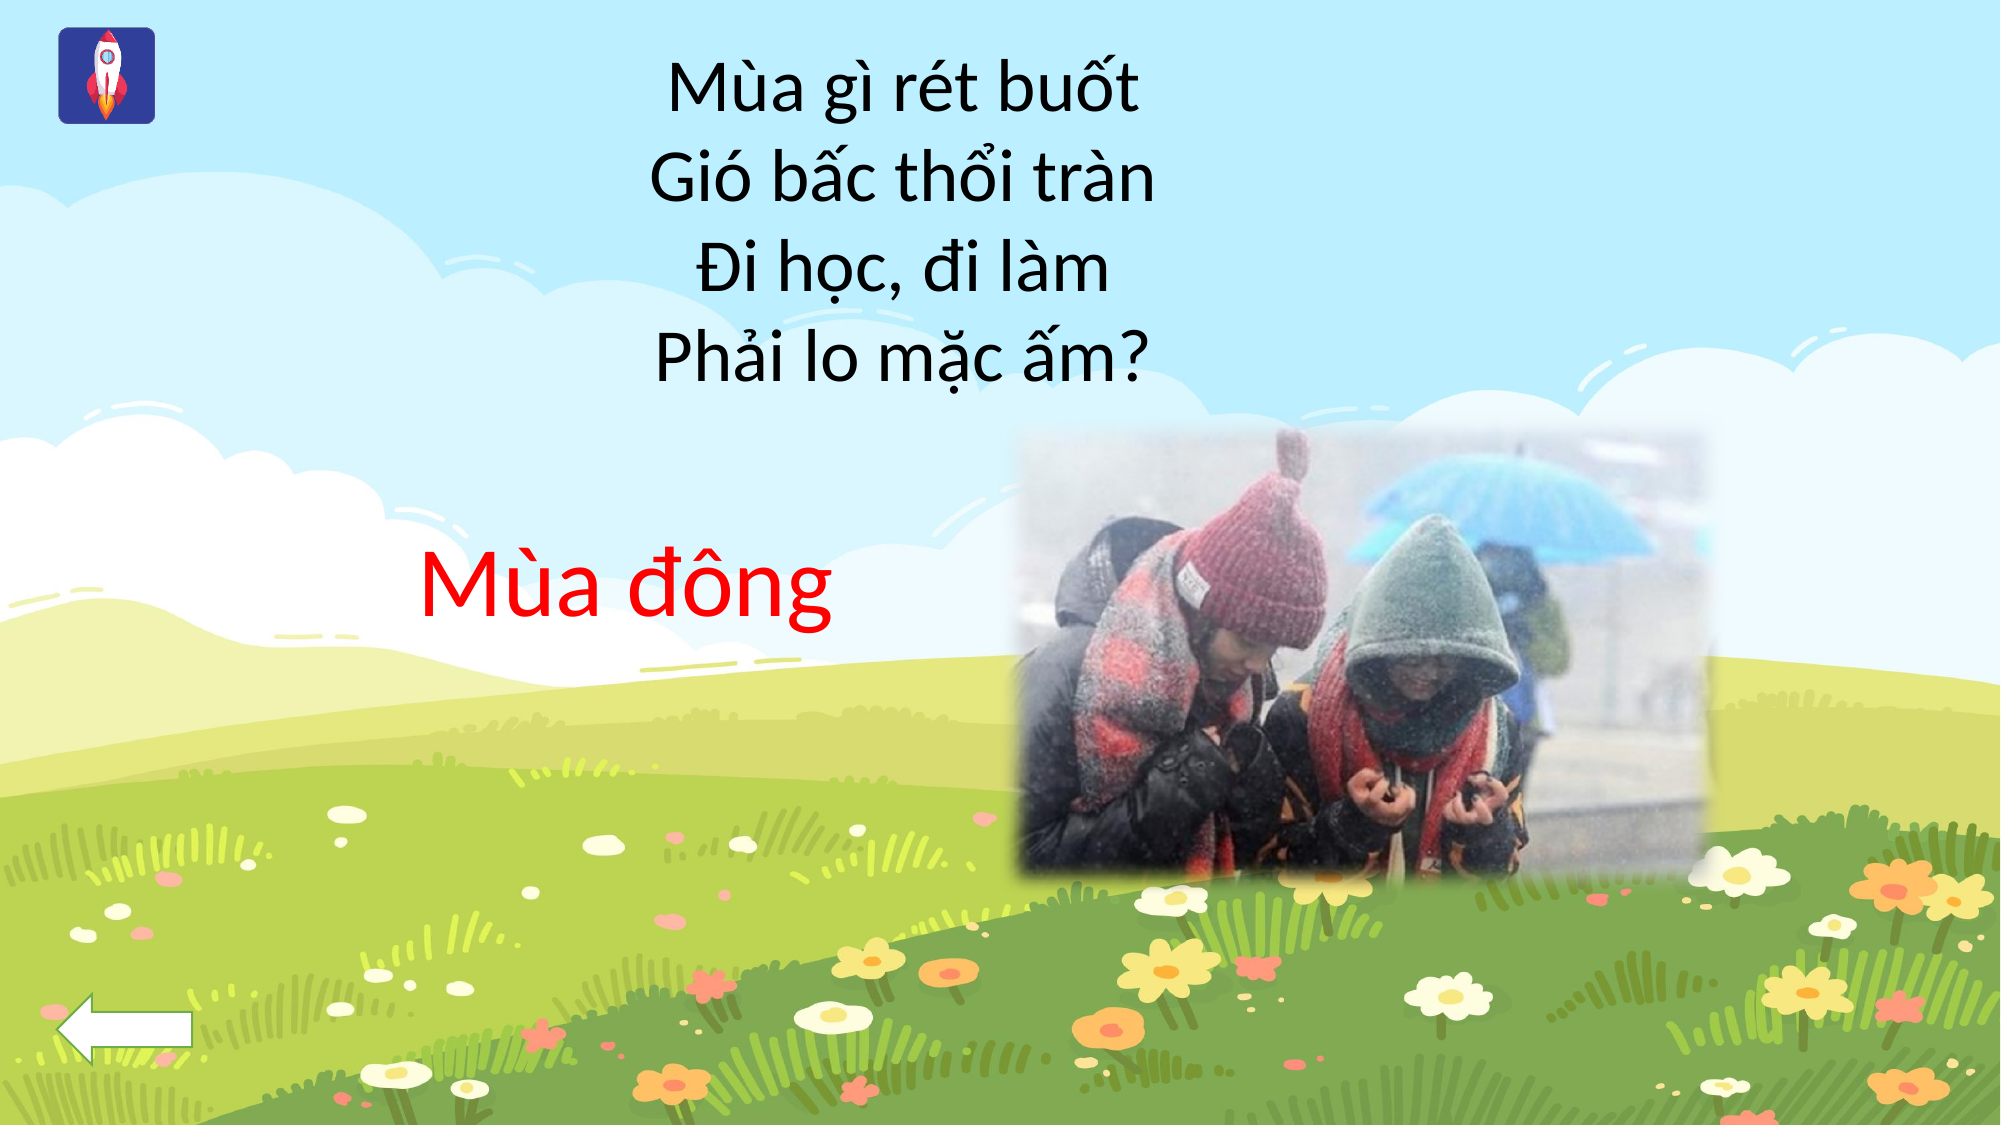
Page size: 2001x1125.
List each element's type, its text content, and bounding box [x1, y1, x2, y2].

text_box Mùa đông [0, 496, 999, 892]
text_box Mùa gì rét buốt Gió bấc thổi tràn Đi học, đi làm Phải lo mặc ấm? [180, 16, 1627, 496]
picture [0, 0, 2001, 1125]
text_box [55, 991, 194, 1068]
